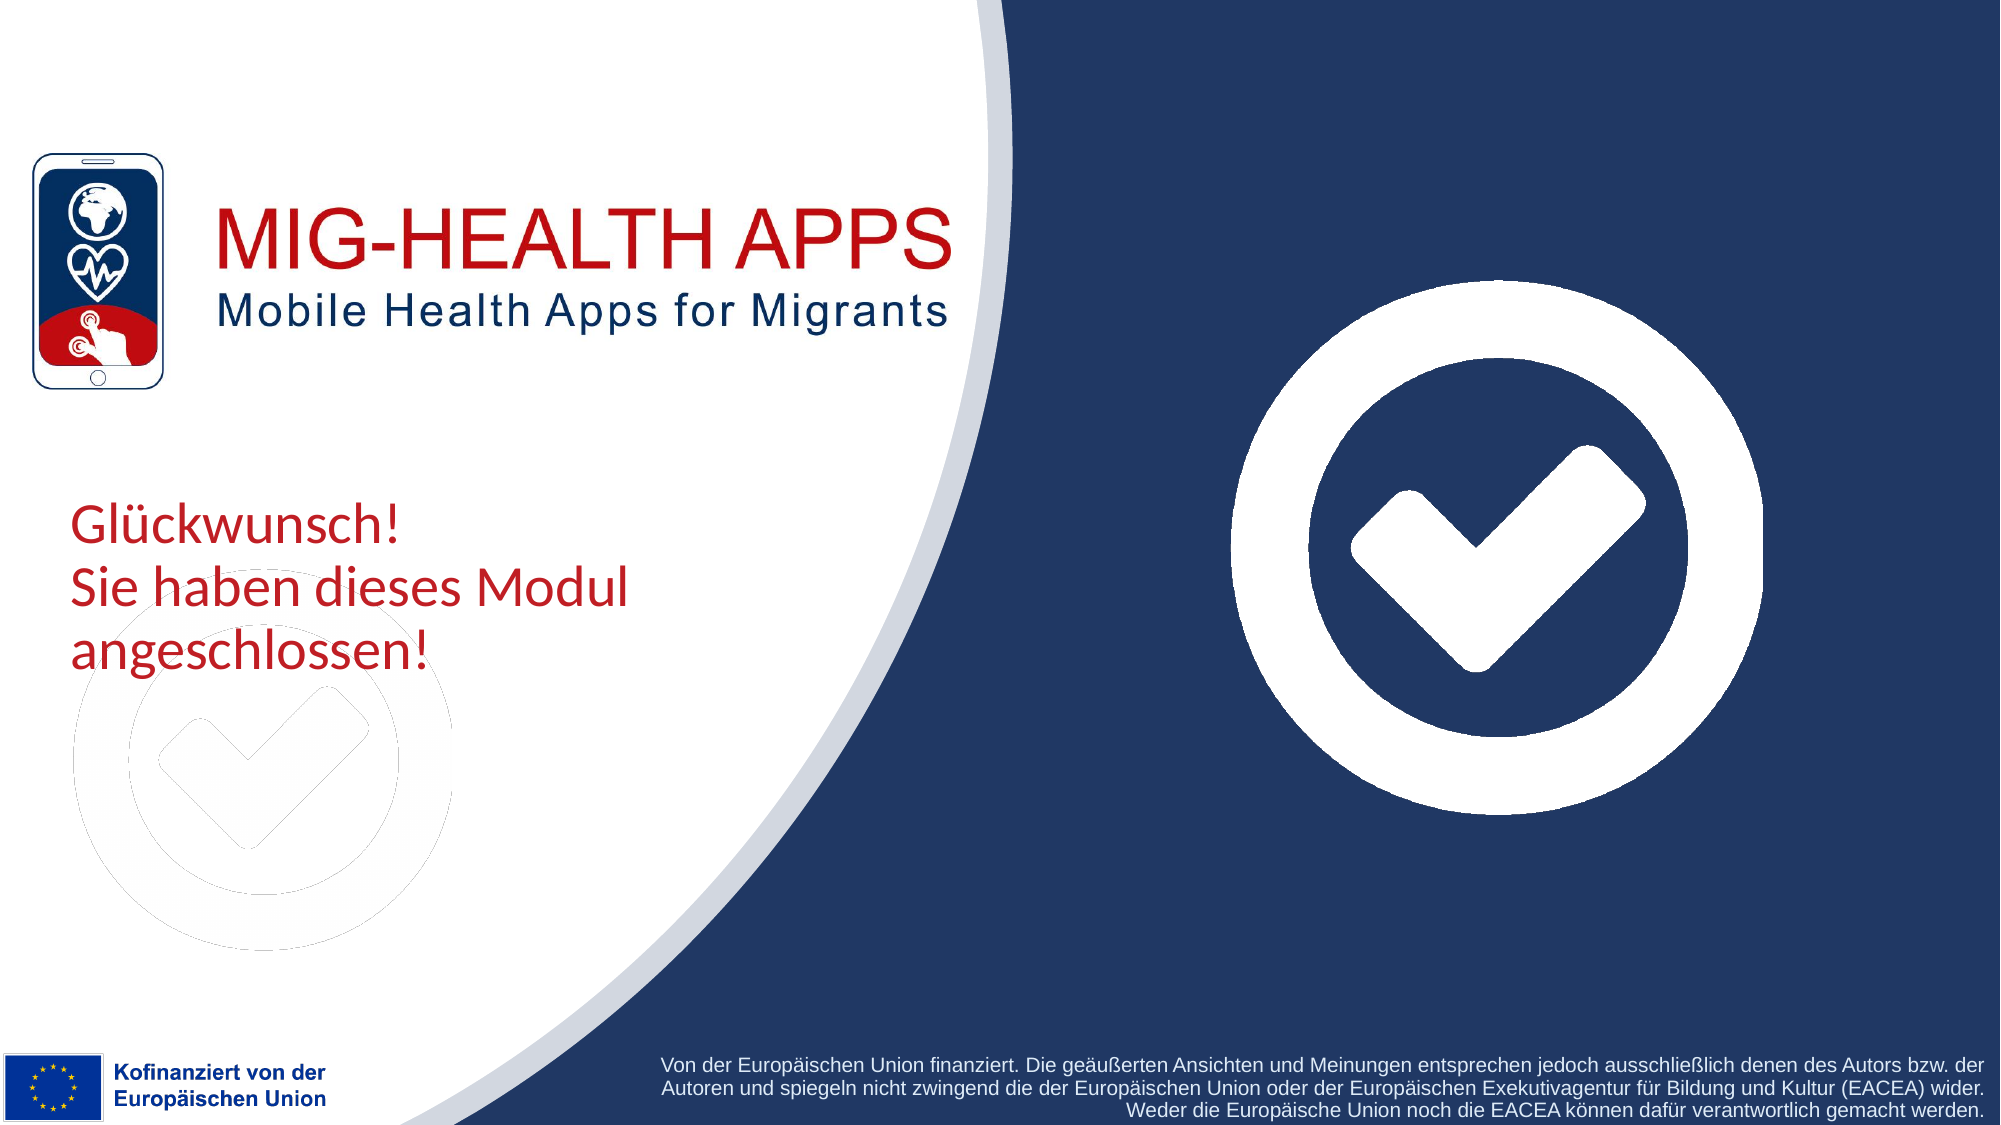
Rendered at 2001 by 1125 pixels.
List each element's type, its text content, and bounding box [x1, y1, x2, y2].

picture [1226, 279, 1763, 816]
picture [0, 1050, 339, 1125]
text_box Von der Europäischen Union finanziert. Die geäußerten Ansichten und Meinungen entsprechen jedoch ausschließlich denen des Autors bzw. der Autoren und spiegeln nicht zwingend die der Europäischen Union oder der Europäischen Exekutivagentur für Bildung und Kultur (EACEA) wider. Weder die Europäische Union noch die EACEA können dafür verantwortlich gemacht werden. [639, 1036, 2000, 1125]
text_box [882, 0, 1013, 683]
text_box Glückwunsch! Sie haben dieses Modul angeschlossen! [55, 479, 882, 697]
picture [32, 152, 952, 390]
text_box [0, 0, 989, 1125]
text_box [402, 697, 874, 1125]
picture [70, 569, 452, 951]
